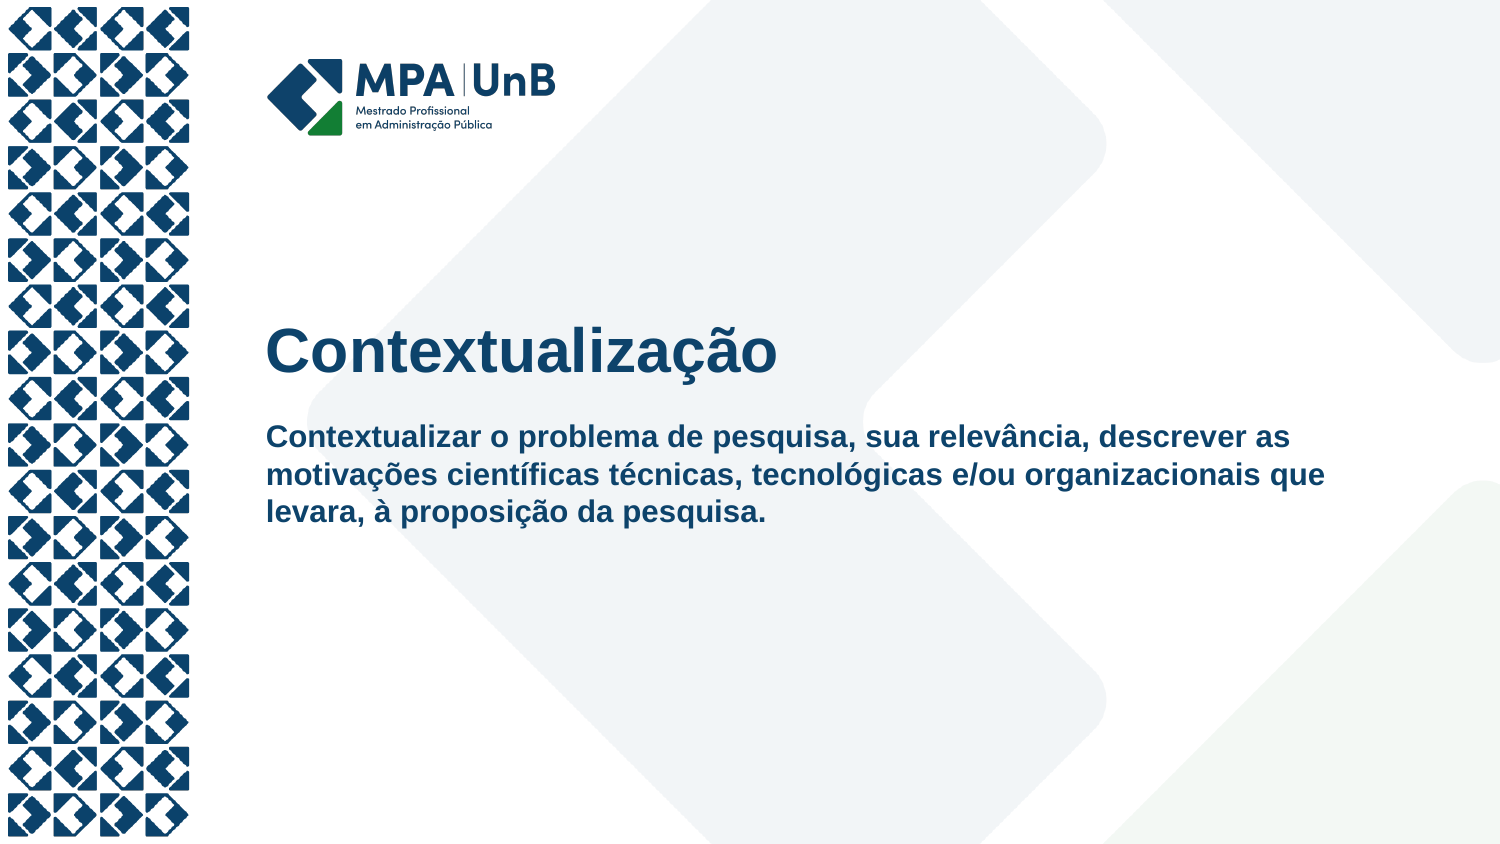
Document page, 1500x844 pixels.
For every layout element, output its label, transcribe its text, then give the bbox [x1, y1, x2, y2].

title Contextualizar o problema de pesquisa, sua relevância, descrever as motivações científicas técnicas, tecnológicas e/ou organizacionais que levara, à proposição da pesquisa. [265, 423, 1418, 522]
title Contextualização [265, 321, 1418, 373]
picture [0, 0, 1500, 844]
